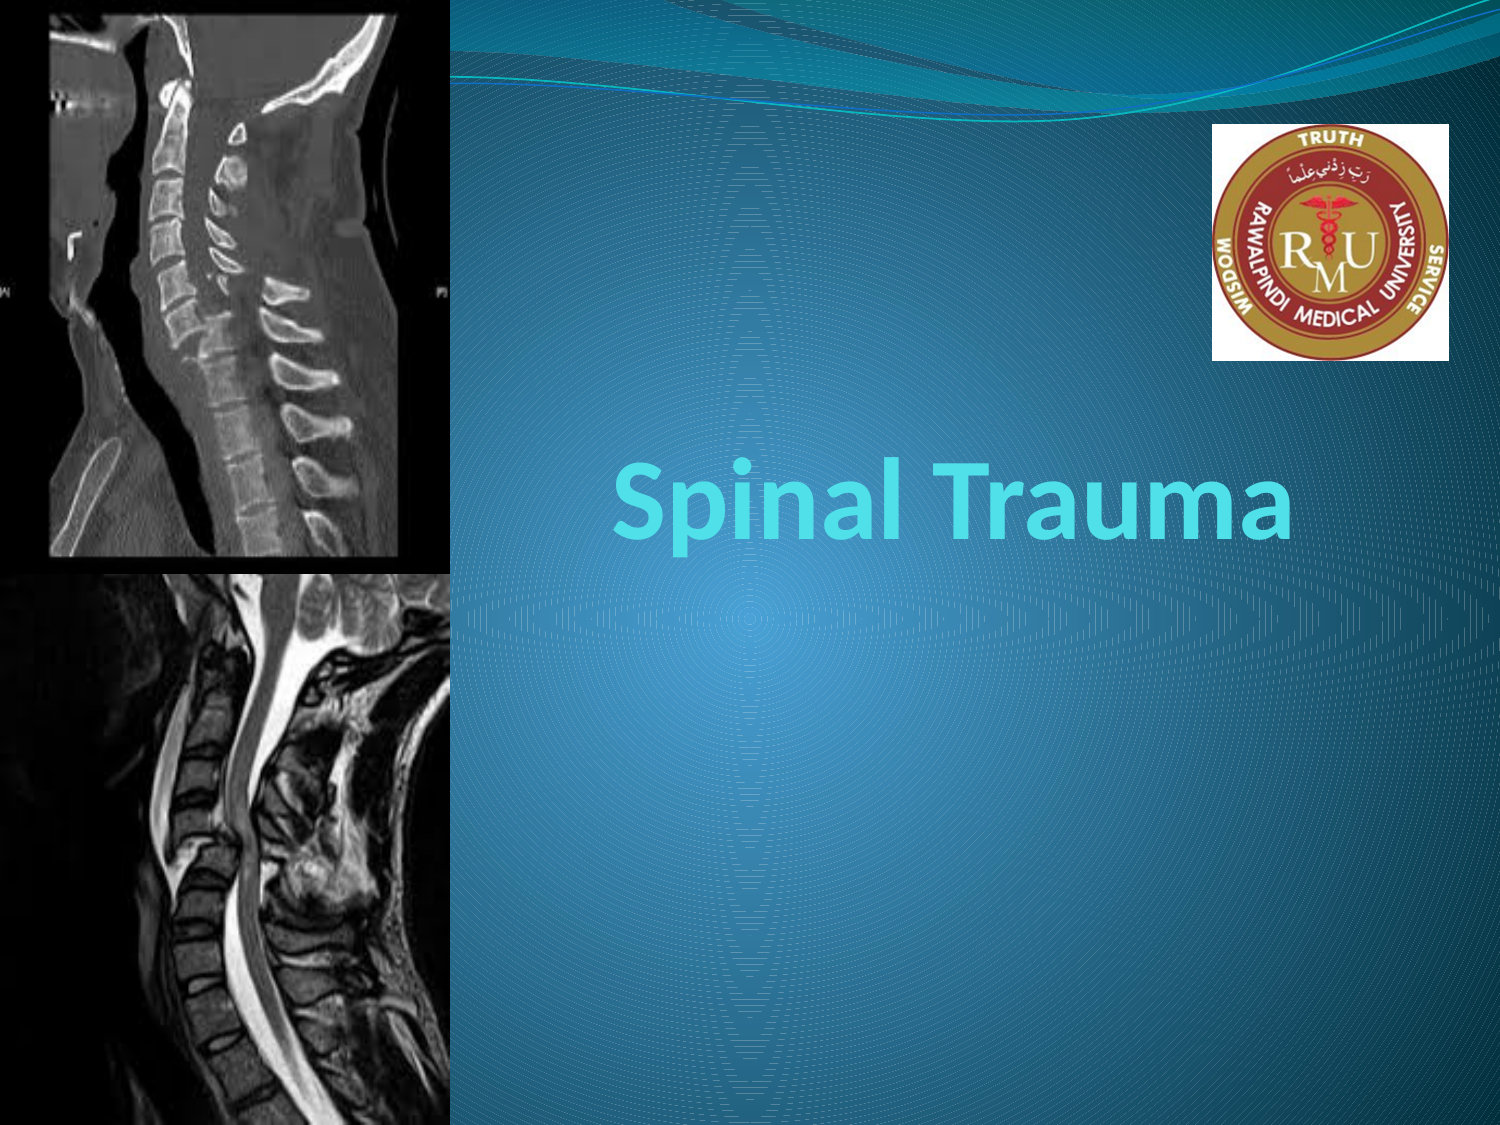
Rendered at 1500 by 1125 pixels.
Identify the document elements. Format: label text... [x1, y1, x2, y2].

picture [0, 0, 451, 1125]
title Spinal Trauma [457, 375, 1301, 563]
picture [1212, 124, 1449, 362]
